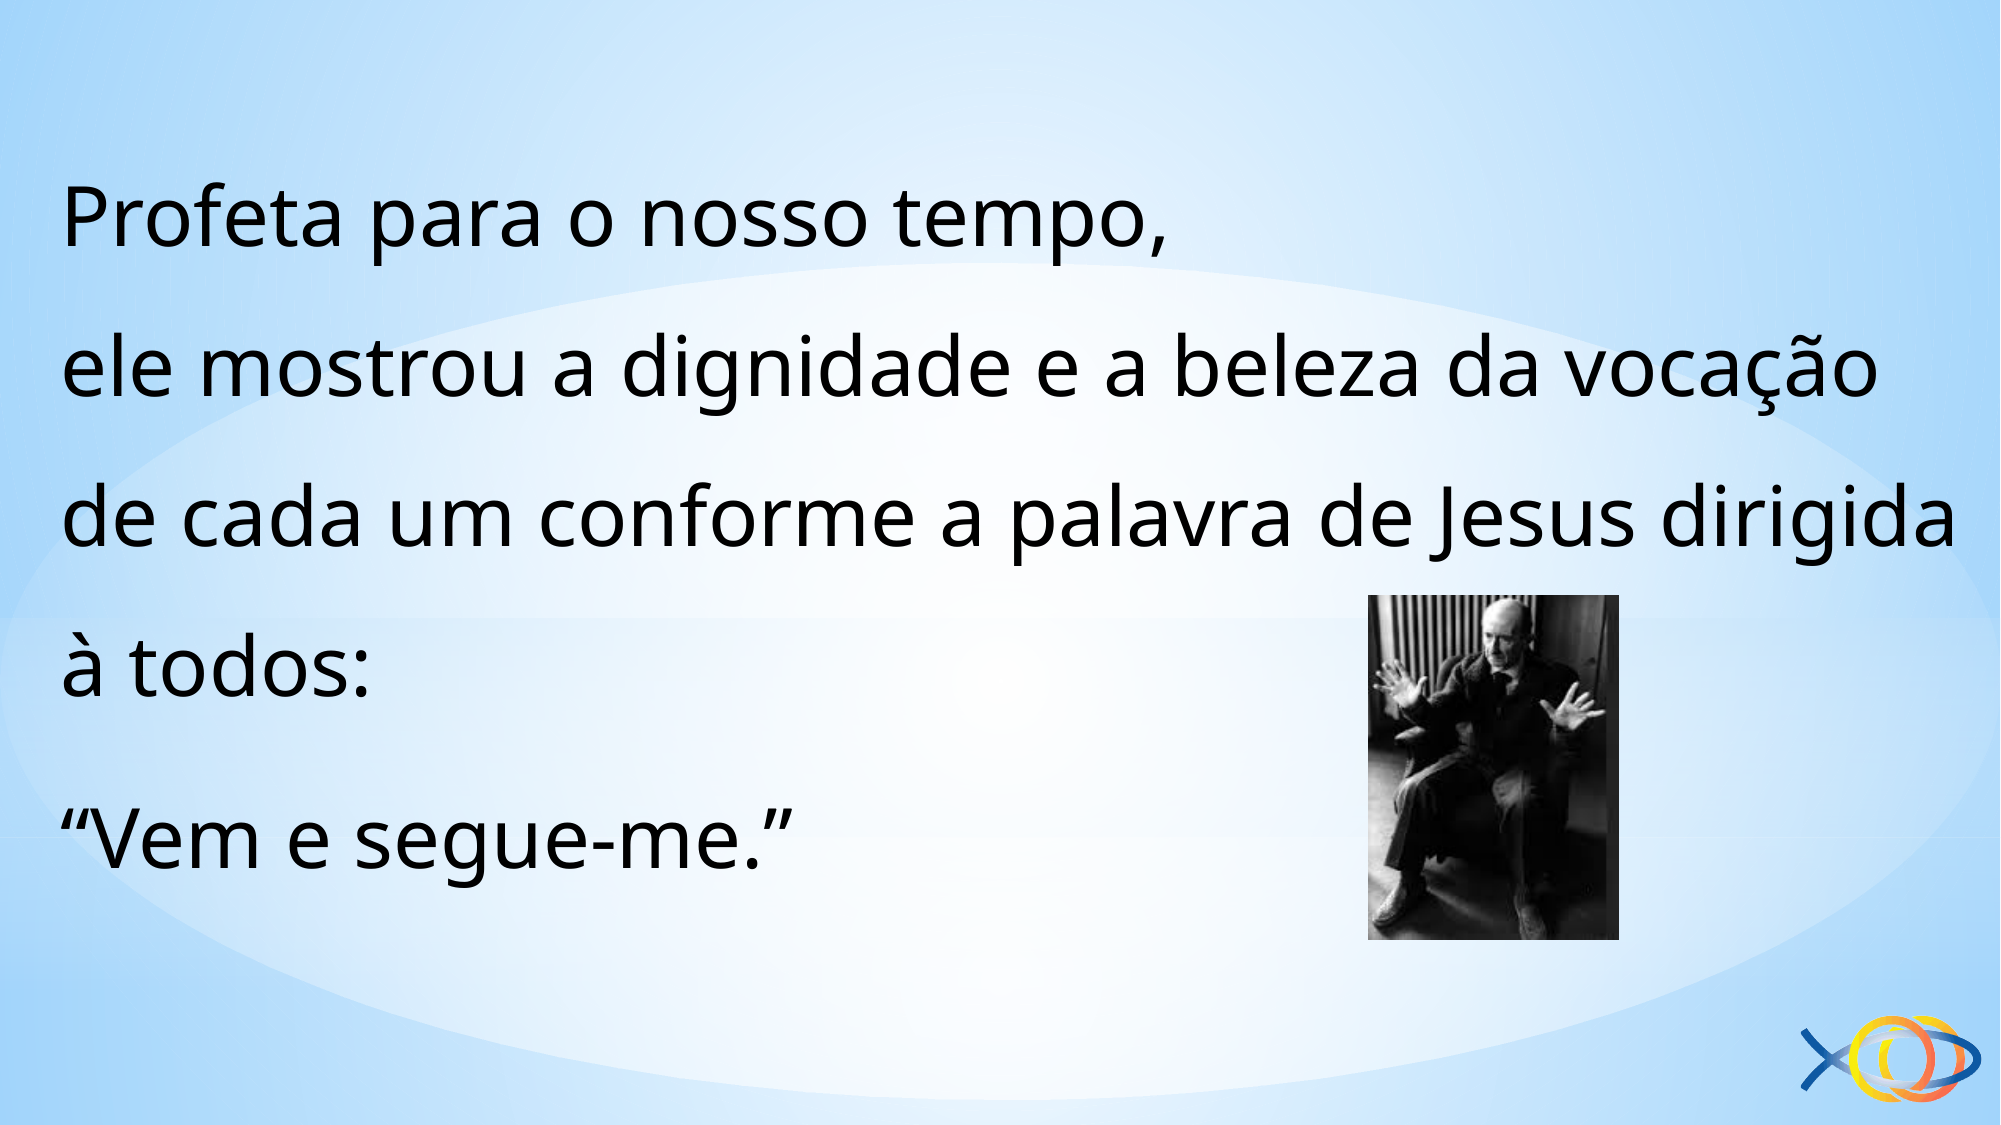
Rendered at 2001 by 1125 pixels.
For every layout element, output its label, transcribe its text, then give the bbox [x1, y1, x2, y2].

picture [1368, 595, 1619, 940]
picture [1800, 1012, 1984, 1112]
list Profeta para o nosso tempo, ele mostrou a dignidade e a beleza da vocação de cada um conforme a palavra de Jesus dirigida à todos: “Vem e segue-me.” [45, 105, 1984, 820]
